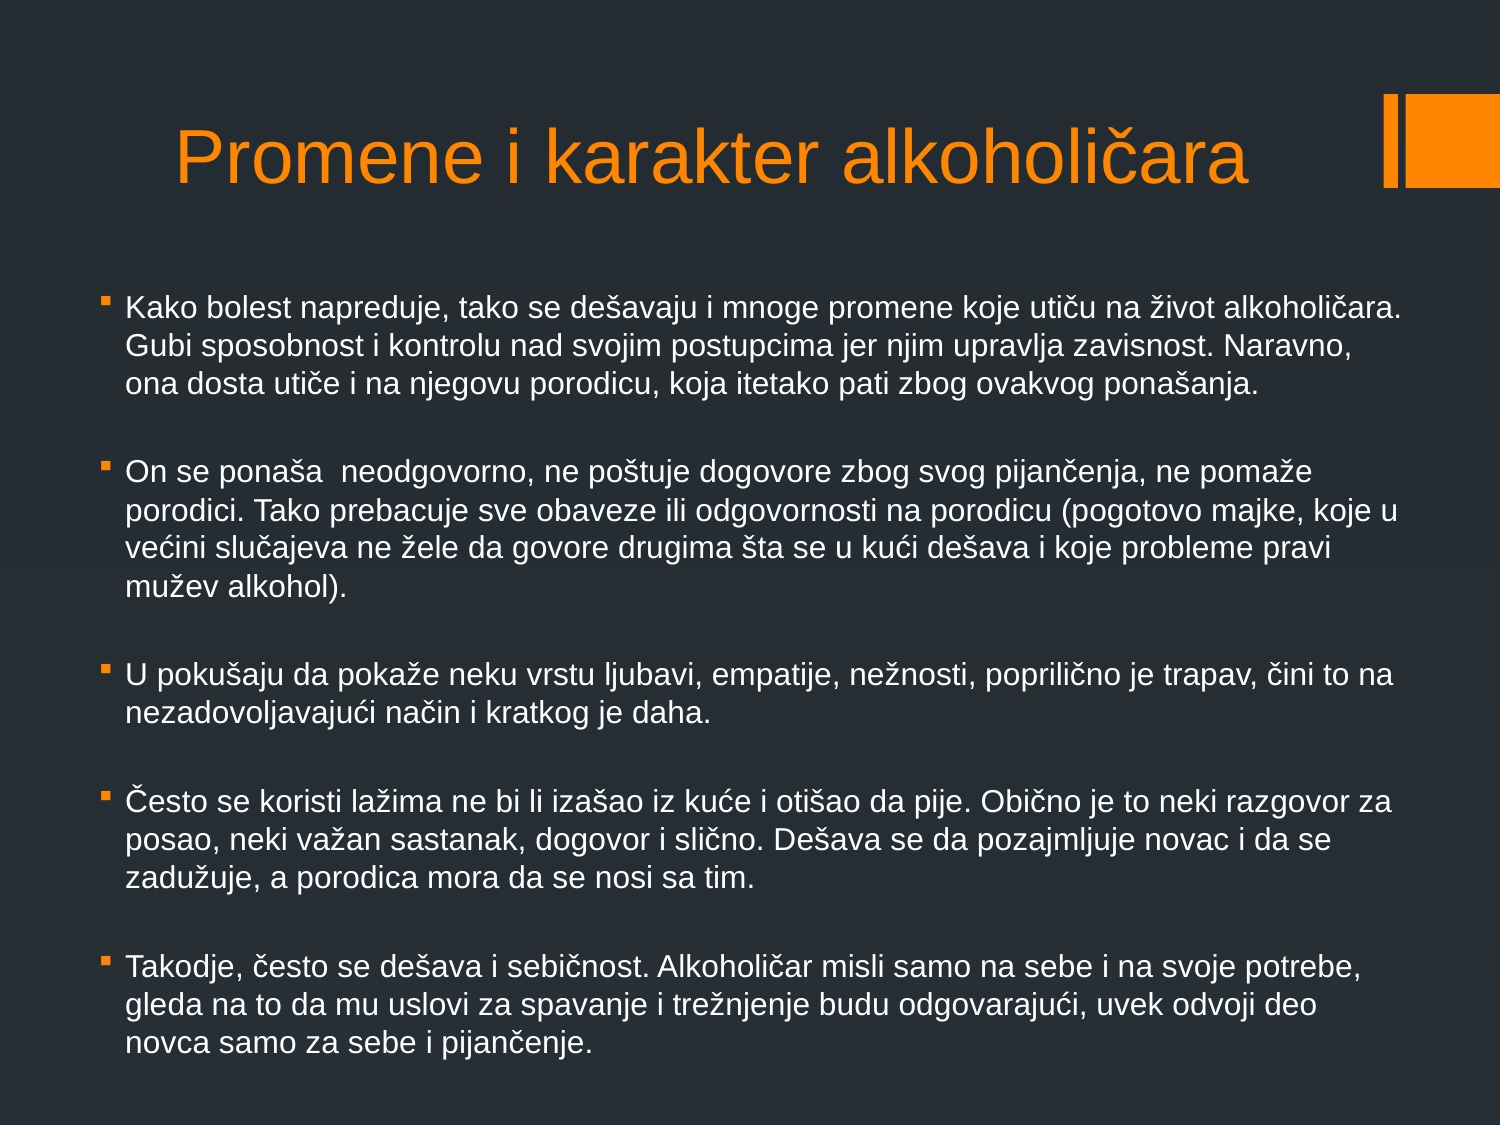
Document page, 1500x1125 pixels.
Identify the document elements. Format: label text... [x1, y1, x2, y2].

list Kako bolest napreduje, tako se dešavaju i mnoge promene koje utiču na život alkoholičara. Gubi sposobnost i kontrolu nad svojim postupcima jer njim upravlja zavisnost. Naravno, ona dosta utiče i na njegovu porodicu, koja itetako pati zbog ovakvog ponašanja. On se ponaša neodgovorno, ne poštuje dogovore zbog svog pijančenja, ne pomaže porodici. Tako prebacuje sve obaveze ili odgovornosti na porodicu (pogotovo majke, koje u većini slučajeva ne žele da govore drugima šta se u kući dešava i koje probleme pravi mužev alkohol). U pokušaju da pokaže neku vrstu ljubavi, empatije, nežnosti, poprilično je trapav, čini to na nezadovoljavajući način i kratkog je daha. Često se koristi lažima ne bi li izašao iz kuće i otišao da pije. Obično je to neki razgovor za posao, neki važan sastanak, dogovor i slično. Dešava se da pozajmljuje novac i da se zadužuje, a porodica mora da se nosi sa tim. Takodje, često se dešava i sebičnost. Alkoholičar misli samo na sebe i na svoje potrebe, gleda na to da mu uslovi za spavanje i trežnjenje budu odgovarajući, uvek odvoji deo novca samo za sebe i pijančenje. [76, 278, 1424, 1094]
title Promene i karakter alkoholičara [112, 78, 1313, 207]
